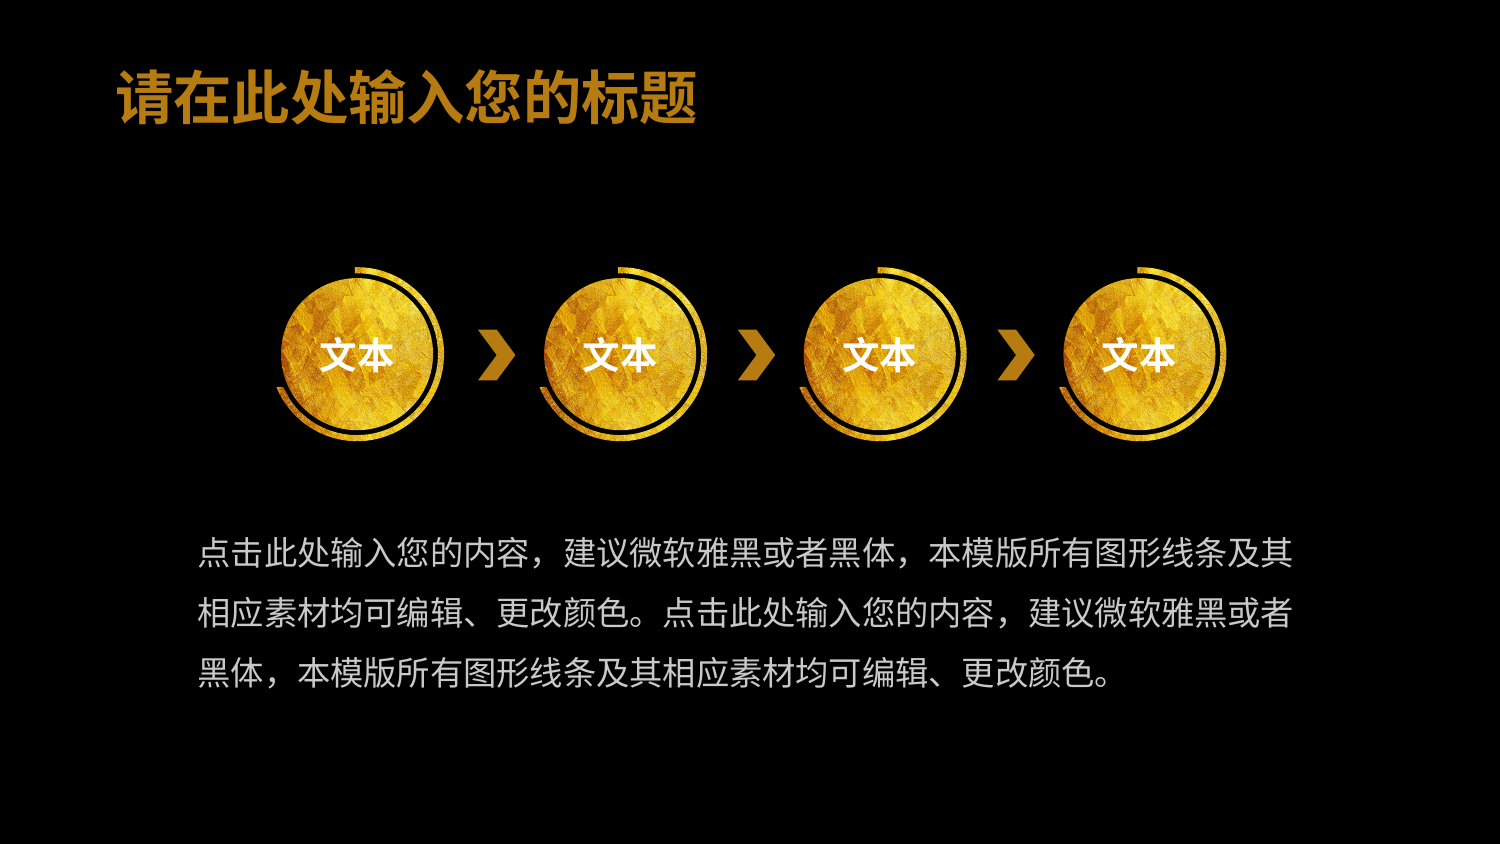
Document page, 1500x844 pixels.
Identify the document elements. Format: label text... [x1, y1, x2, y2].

text_box 文本 [1061, 276, 1218, 432]
text_box [476, 327, 518, 383]
text_box [995, 327, 1037, 383]
text_box [735, 327, 777, 383]
text_box [537, 265, 710, 444]
text_box 点击此处输入您的内容，建议微软雅黑或者黑体，本模版所有图形线条及其相应素材均可编辑、更改颜色。点击此处输入您的内容，建议微软雅黑或者黑体，本模版所有图形线条及其相应素材均可编辑、更改颜色。 [188, 503, 1311, 755]
text_box 文本 [541, 276, 698, 432]
text_box [797, 265, 969, 444]
text_box [1057, 265, 1229, 444]
text_box 文本 [278, 276, 435, 432]
title 请在此处输入您的标题 [100, 43, 1425, 149]
text_box [274, 265, 447, 444]
text_box 文本 [801, 276, 958, 432]
